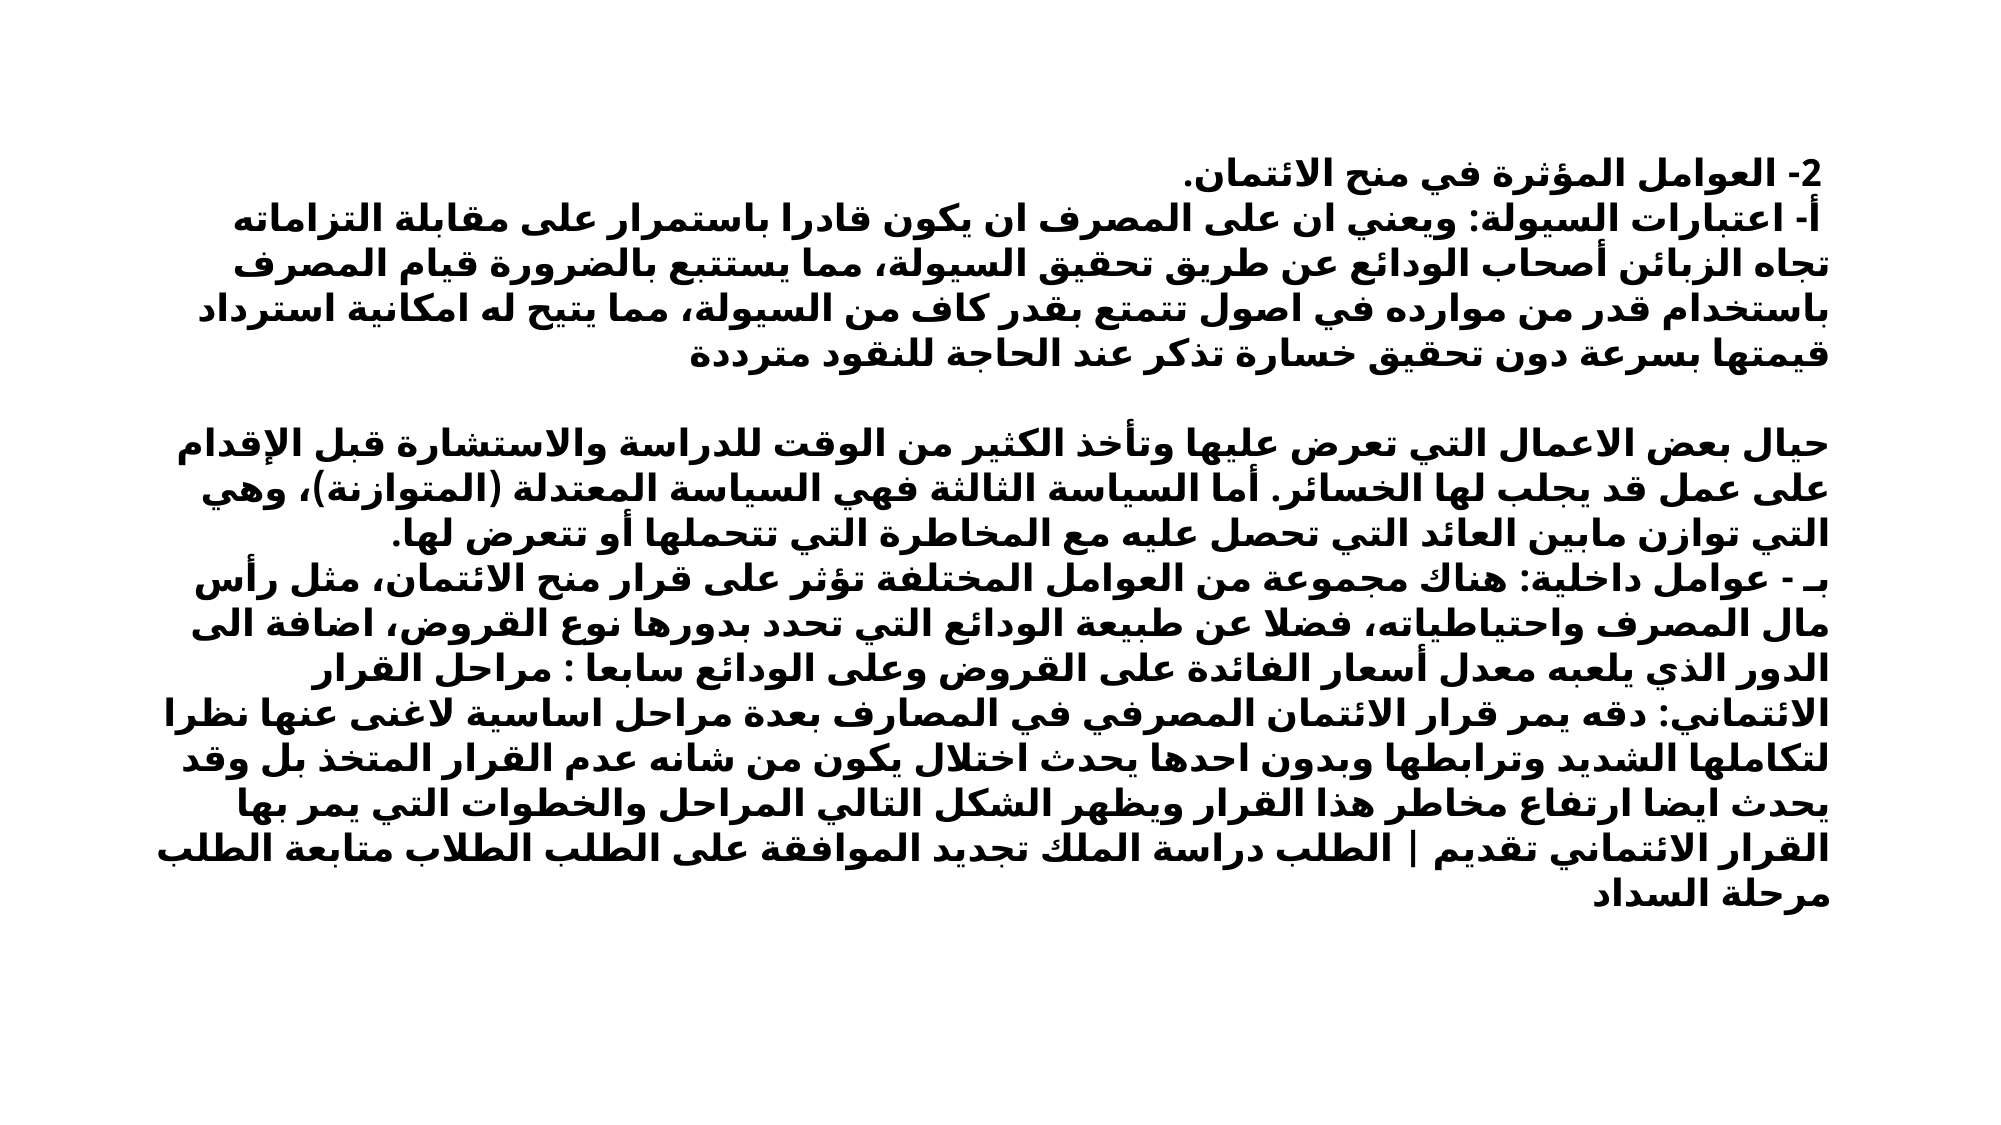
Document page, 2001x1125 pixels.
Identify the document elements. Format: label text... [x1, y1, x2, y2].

text_box 2- العوامل المؤثرة في منح الائتمان. أ- اعتبارات السيولة: ويعني ان على المصرف ان يكون قادرا باستمرار على مقابلة التزاماته تجاه الزبائن أصحاب الودائع عن طريق تحقيق السيولة، مما يستتبع بالضرورة قيام المصرف باستخدام قدر من موارده في اصول تتمتع بقدر كاف من السيولة، مما يتيح له امكانية استرداد قيمتها بسرعة دون تحقيق خسارة تذكر عند الحاجة للنقود مترددة حيال بعض الاعمال التي تعرض عليها وتأخذ الكثير من الوقت للدراسة والاستشارة قبل الإقدام على عمل قد يجلب لها الخسائر. أما السياسة الثالثة فهي السياسة المعتدلة (المتوازنة)، وهي التي توازن مابين العائد التي تحصل عليه مع المخاطرة التي تتحملها أو تتعرض لها. بـ - عوامل داخلية: هناك مجموعة من العوامل المختلفة تؤثر على قرار منح الائتمان، مثل رأس مال المصرف واحتياطياته، فضلا عن طبيعة الودائع التي تحدد بدورها نوع القروض، اضافة الى الدور الذي يلعبه معدل أسعار الفائدة على القروض وعلى الودائع سابعا : مراحل القرار الائتماني: دقه يمر قرار الائتمان المصرفي في المصارف بعدة مراحل اساسية لاغنى عنها نظرا لتكاملها الشديد وترابطها وبدون احدها يحدث اختلال يكون من شانه عدم القرار المتخذ بل وقد يحدث ايضا ارتفاع مخاطر هذا القرار ويظهر الشكل التالي المراحل والخطوات التي يمر بها القرار الائتماني تقديم | الطلب دراسة الملك تجديد الموافقة على الطلب الطلاب متابعة الطلب مرحلة السداد [135, 141, 1847, 921]
